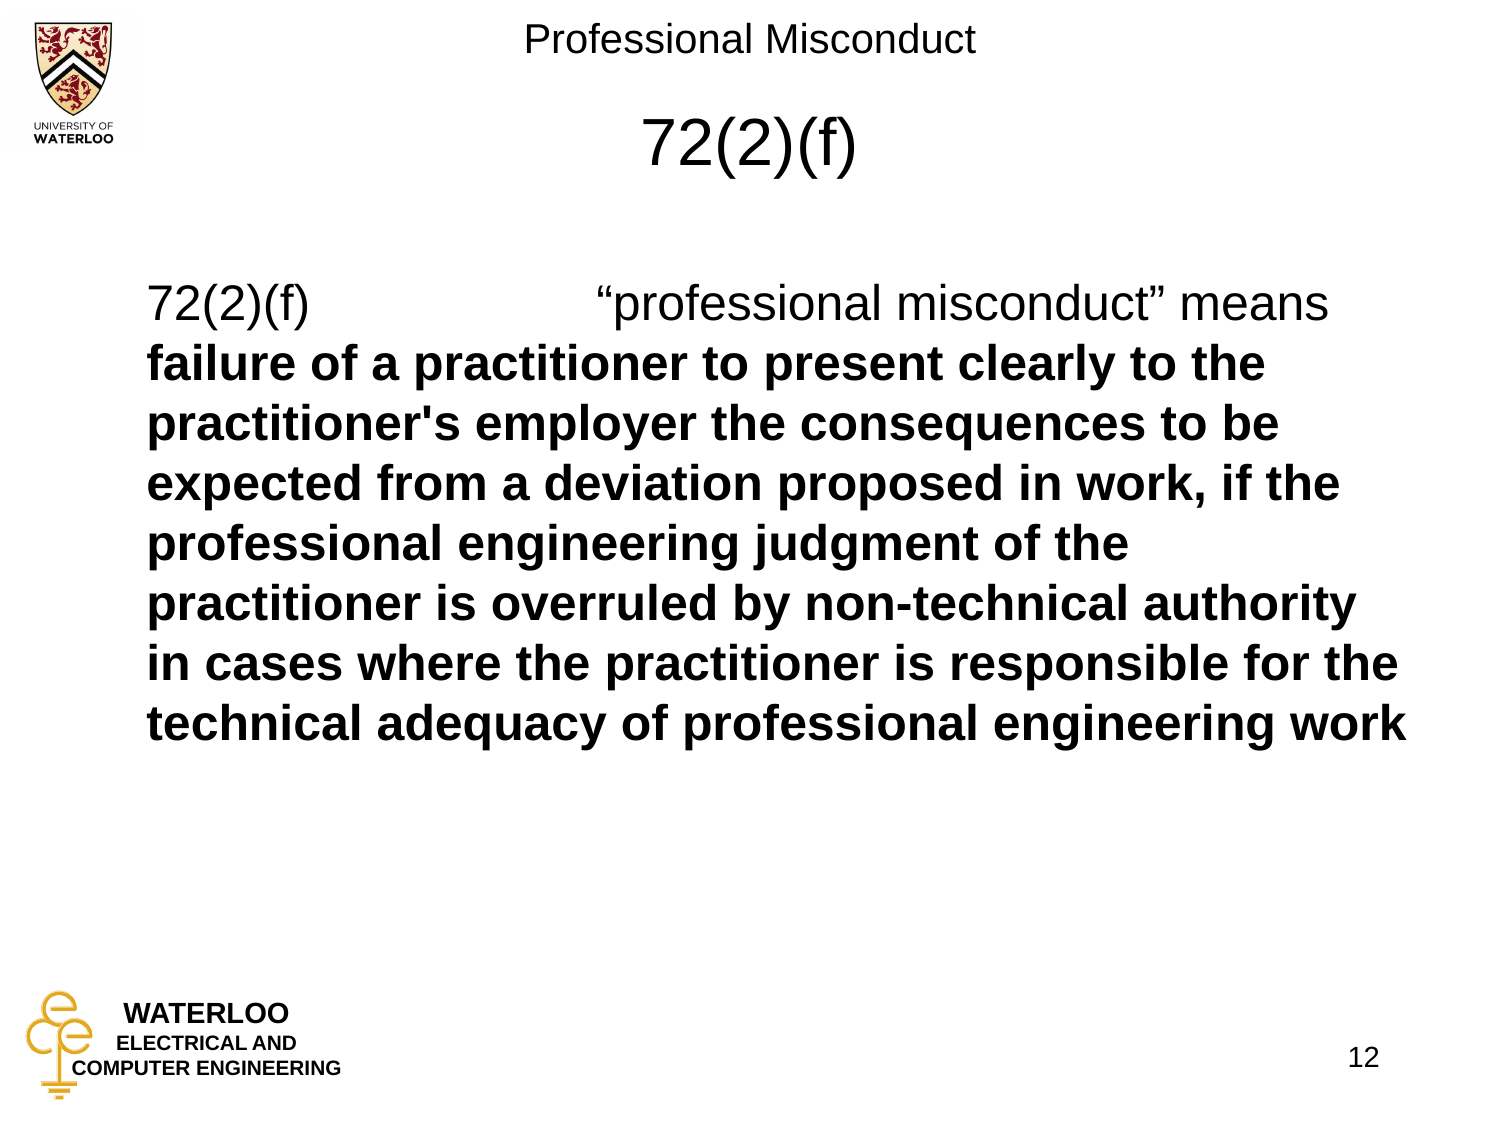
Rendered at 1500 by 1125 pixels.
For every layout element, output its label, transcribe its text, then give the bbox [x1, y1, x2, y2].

list 72(2)(f) “professional misconduct” means failure of a practitioner to present clearly to the practitioner's employer the consequences to be expected from a deviation proposed in work, if the professional engineering judgment of the practitioner is overruled by non-technical authority in cases where the practitioner is responsible for the technical adequacy of professional engineering work [74, 262, 1426, 932]
picture [21, 986, 97, 1104]
picture [5, 14, 141, 152]
title 72(2)(f) [74, 44, 1426, 233]
